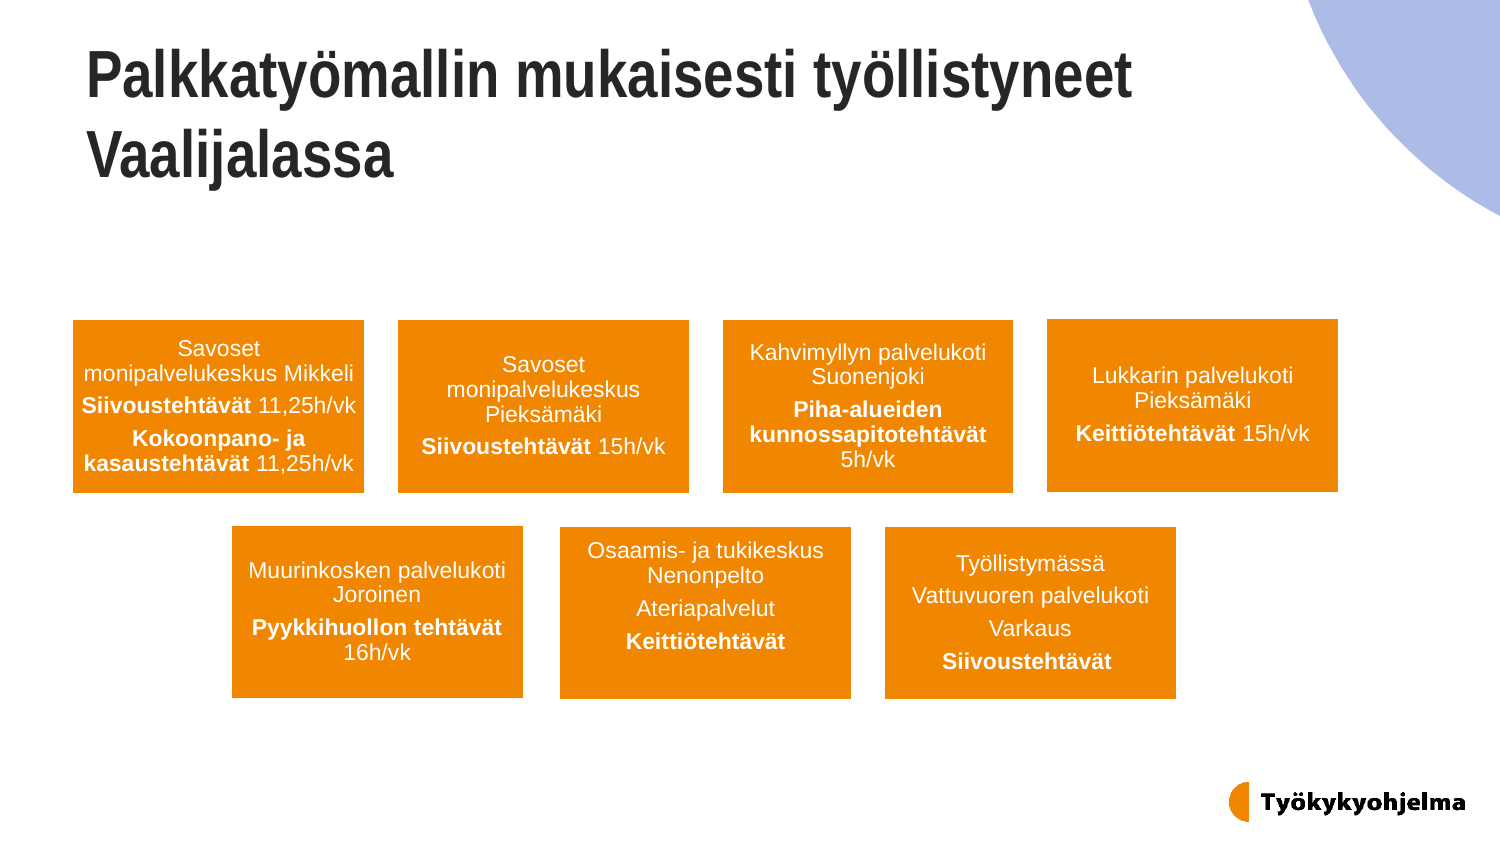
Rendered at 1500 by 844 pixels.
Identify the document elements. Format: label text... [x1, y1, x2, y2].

title Palkkatyömallin mukaisesti työllistyneet Vaalijalassa [70, 38, 1341, 199]
picture [1222, 776, 1476, 827]
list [70, 231, 1341, 789]
